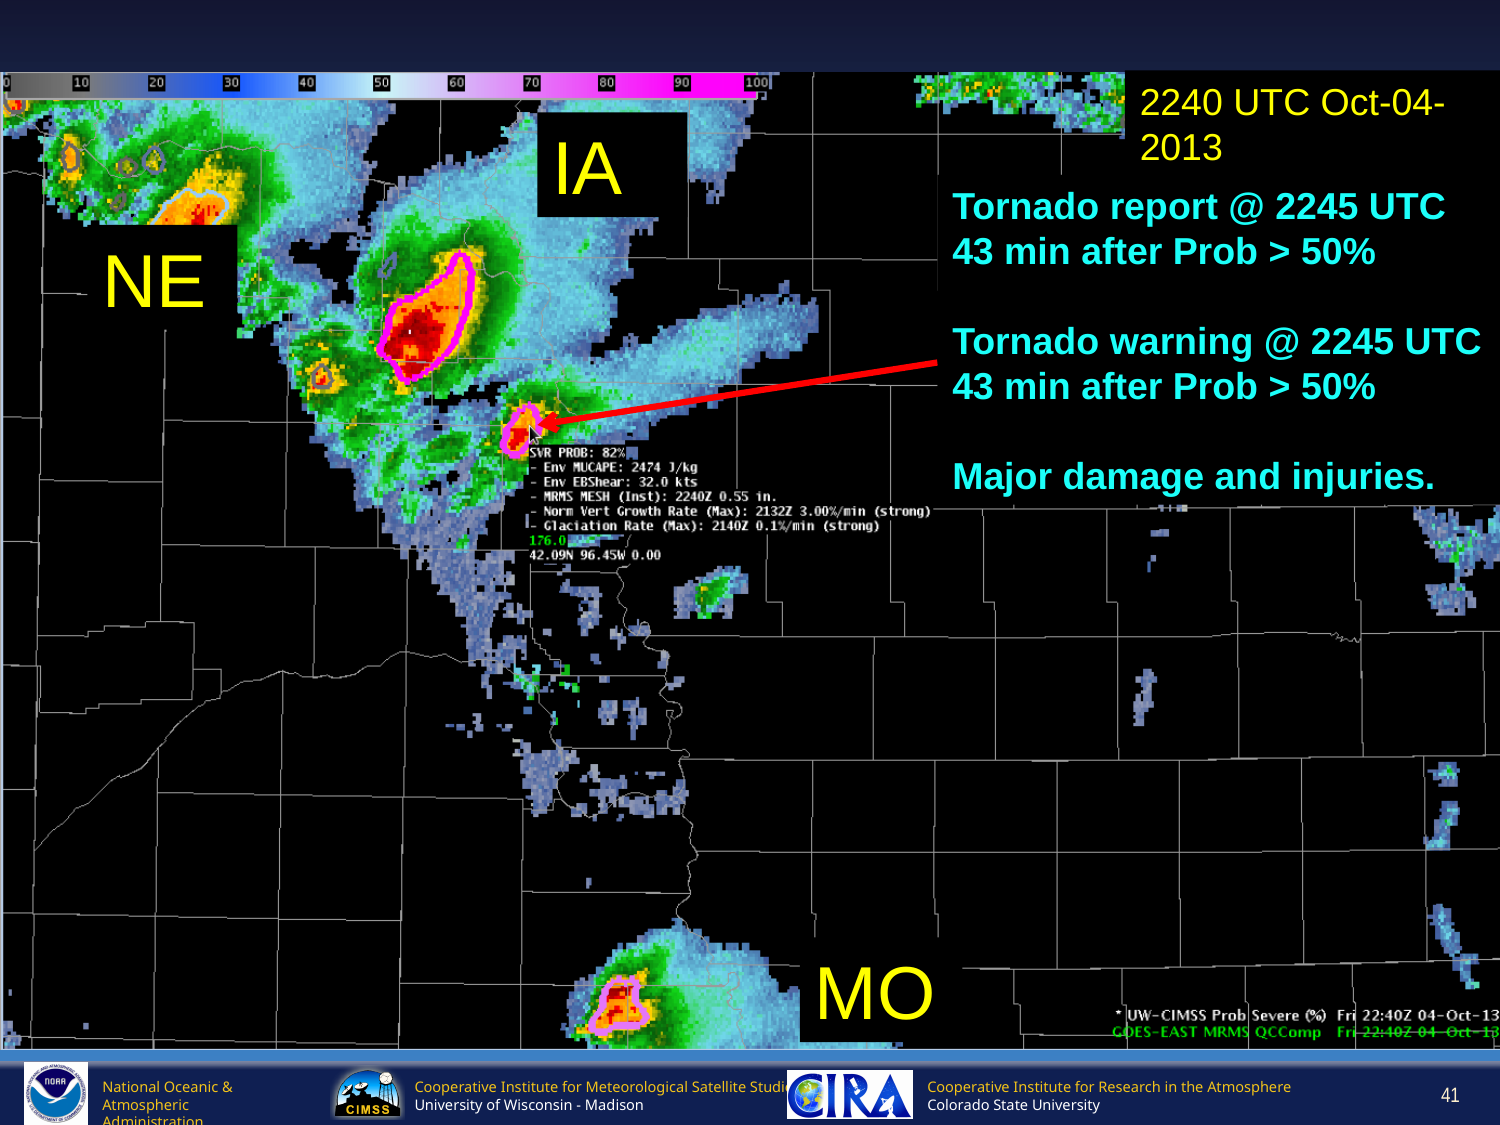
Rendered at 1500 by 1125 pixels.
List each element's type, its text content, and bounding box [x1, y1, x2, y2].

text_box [537, 361, 938, 426]
picture [0, 72, 1500, 1050]
picture [330, 1065, 405, 1120]
picture [787, 1070, 913, 1119]
slide_number 41 [1400, 1074, 1475, 1113]
picture [24, 1062, 88, 1125]
